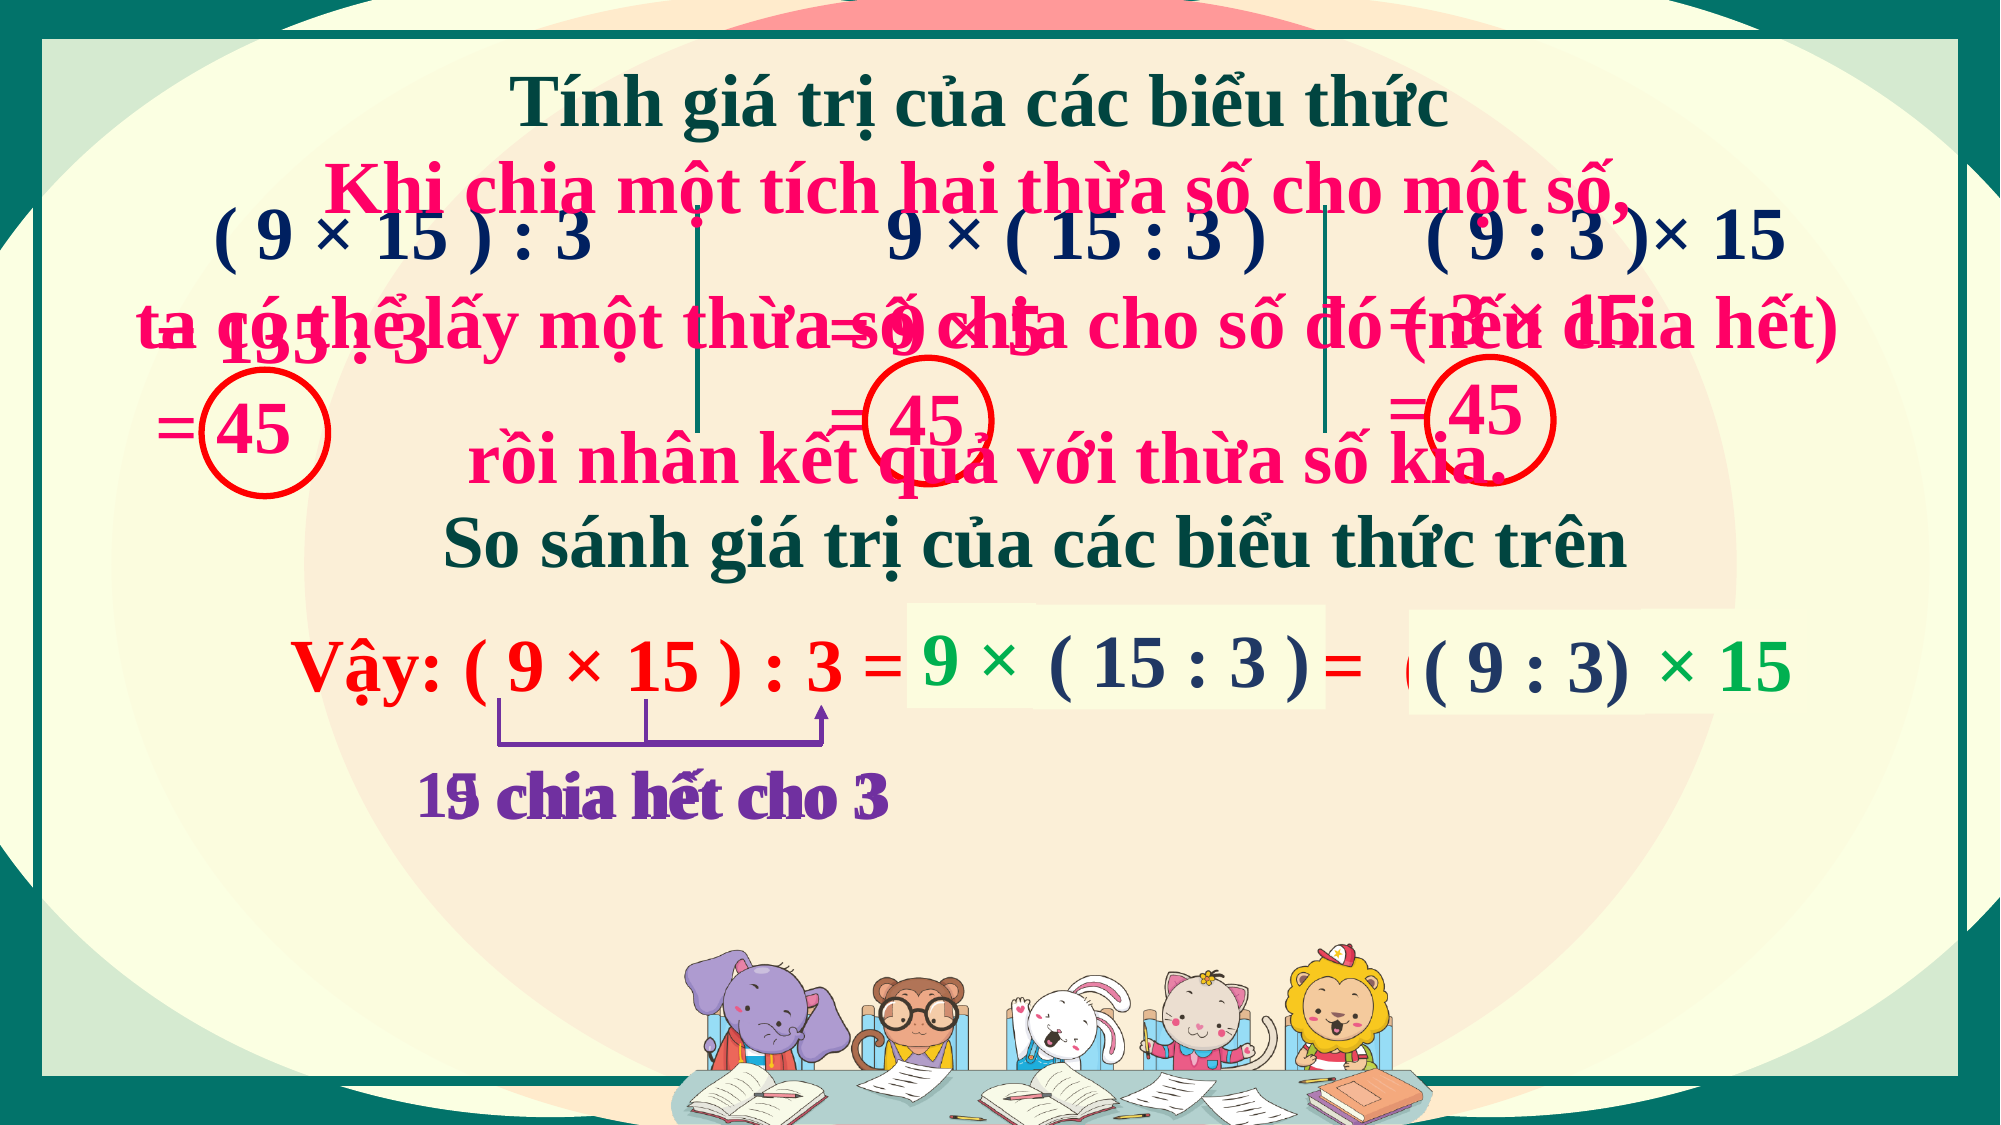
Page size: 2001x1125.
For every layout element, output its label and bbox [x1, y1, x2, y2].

text_box [645, 698, 822, 744]
text_box [0, 0, 447, 1125]
picture [606, 843, 1452, 1125]
text_box [447, 0, 2000, 1125]
text_box [498, 697, 822, 746]
